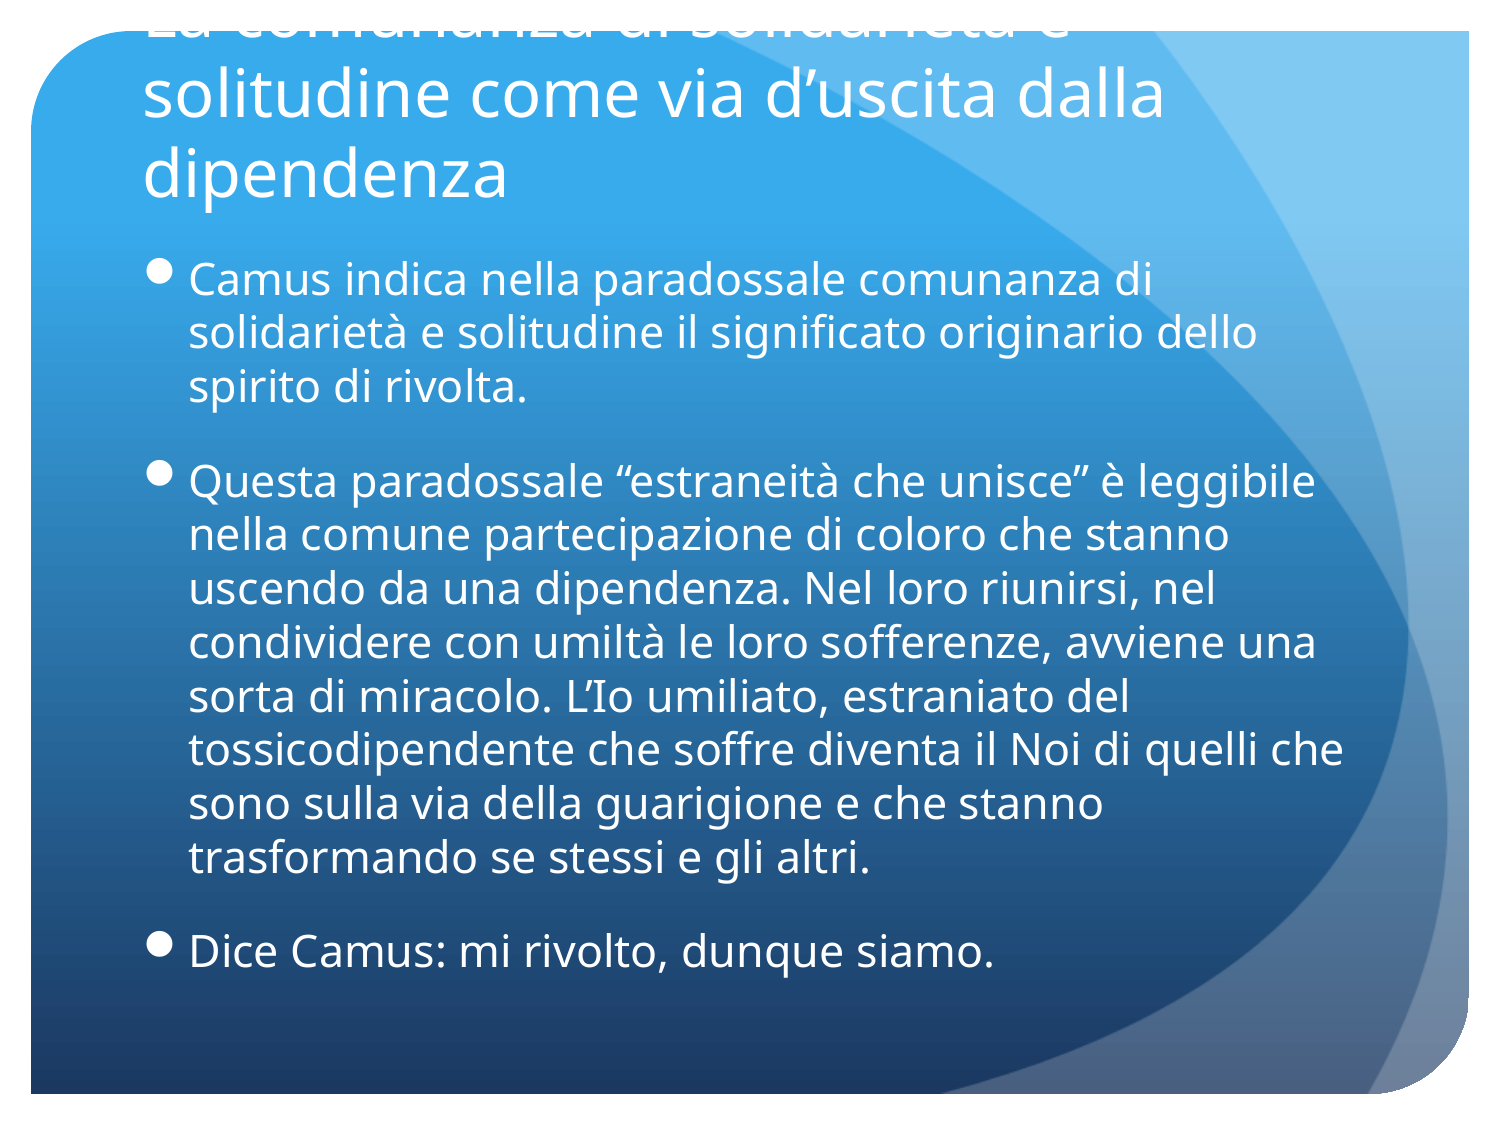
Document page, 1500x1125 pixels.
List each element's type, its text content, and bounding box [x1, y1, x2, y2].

picture [24, 30, 1473, 1094]
list Camus indica nella paradossale comunanza di solidarietà e solitudine il significato originario dello spirito di rivolta. Questa paradossale “estraneità che unisce” è leggibile nella comune partecipazione di coloro che stanno uscendo da una dipendenza. Nel loro riunirsi, nel condividere con umiltà le loro sofferenze, avviene una sorta di miracolo. L’Io umiliato, estraniato del tossicodipendente che soffre diventa il Noi di quelli che sono sulla via della guarigione e che stanno trasformando se stessi e gli altri. Dice Camus: mi rivolto, dunque siamo. [127, 242, 1372, 991]
title La comunanza di solidarietà e solitudine come via d’uscita dalla dipendenza [127, 62, 1372, 218]
